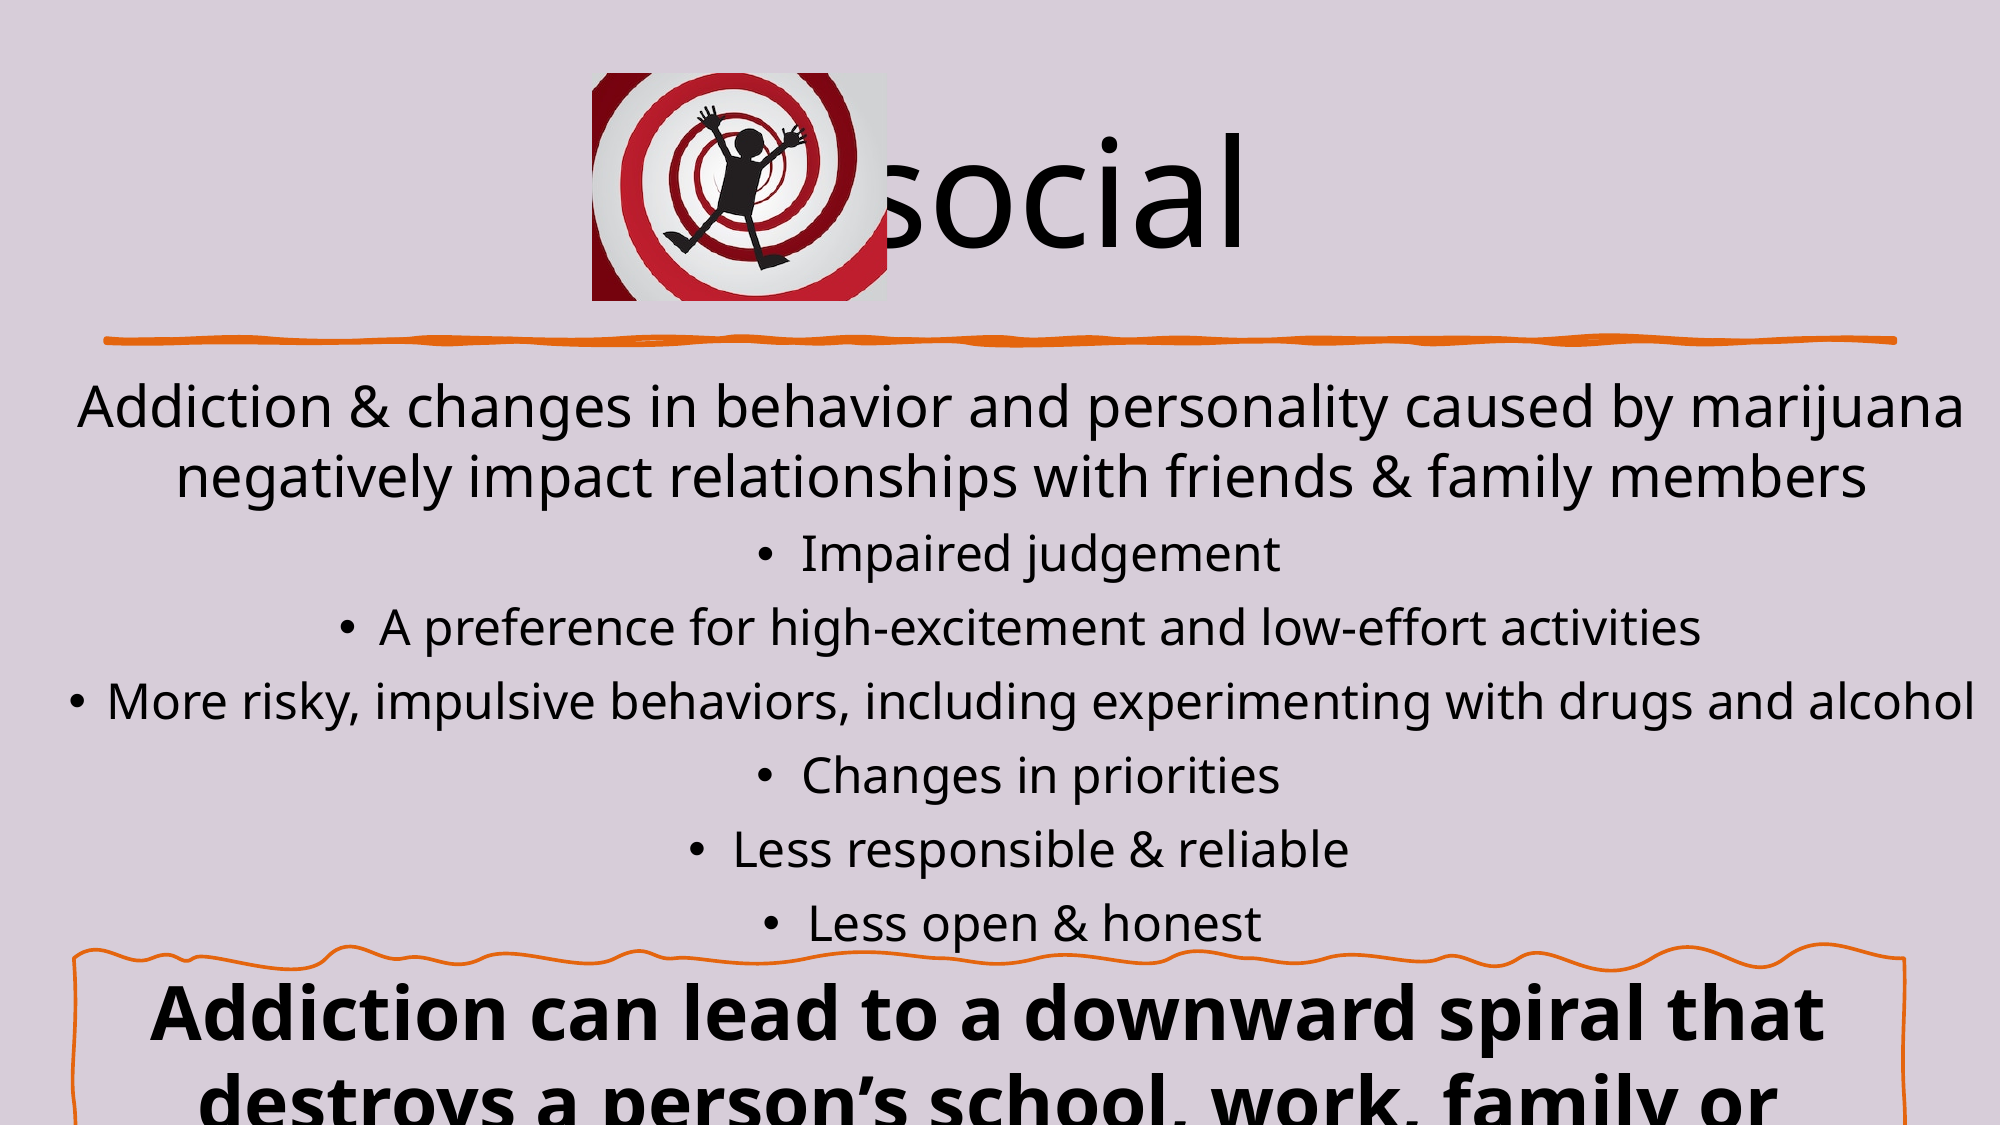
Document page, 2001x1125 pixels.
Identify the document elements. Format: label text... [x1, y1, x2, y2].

list Addiction & changes in behavior and personality caused by marijuana negatively impact relationships with friends & family members Impaired judgement A preference for high-excitement and low-effort activities More risky, impulsive behaviors, including experimenting with drugs and alcohol Changes in priorities Less responsible & reliable Less open & honest [45, 362, 2000, 1012]
text_box Addiction can lead to a downward spiral that destroys a person’s school, work, family or social life [72, 944, 1906, 1125]
title social [888, 78, 1321, 296]
picture [592, 73, 888, 301]
